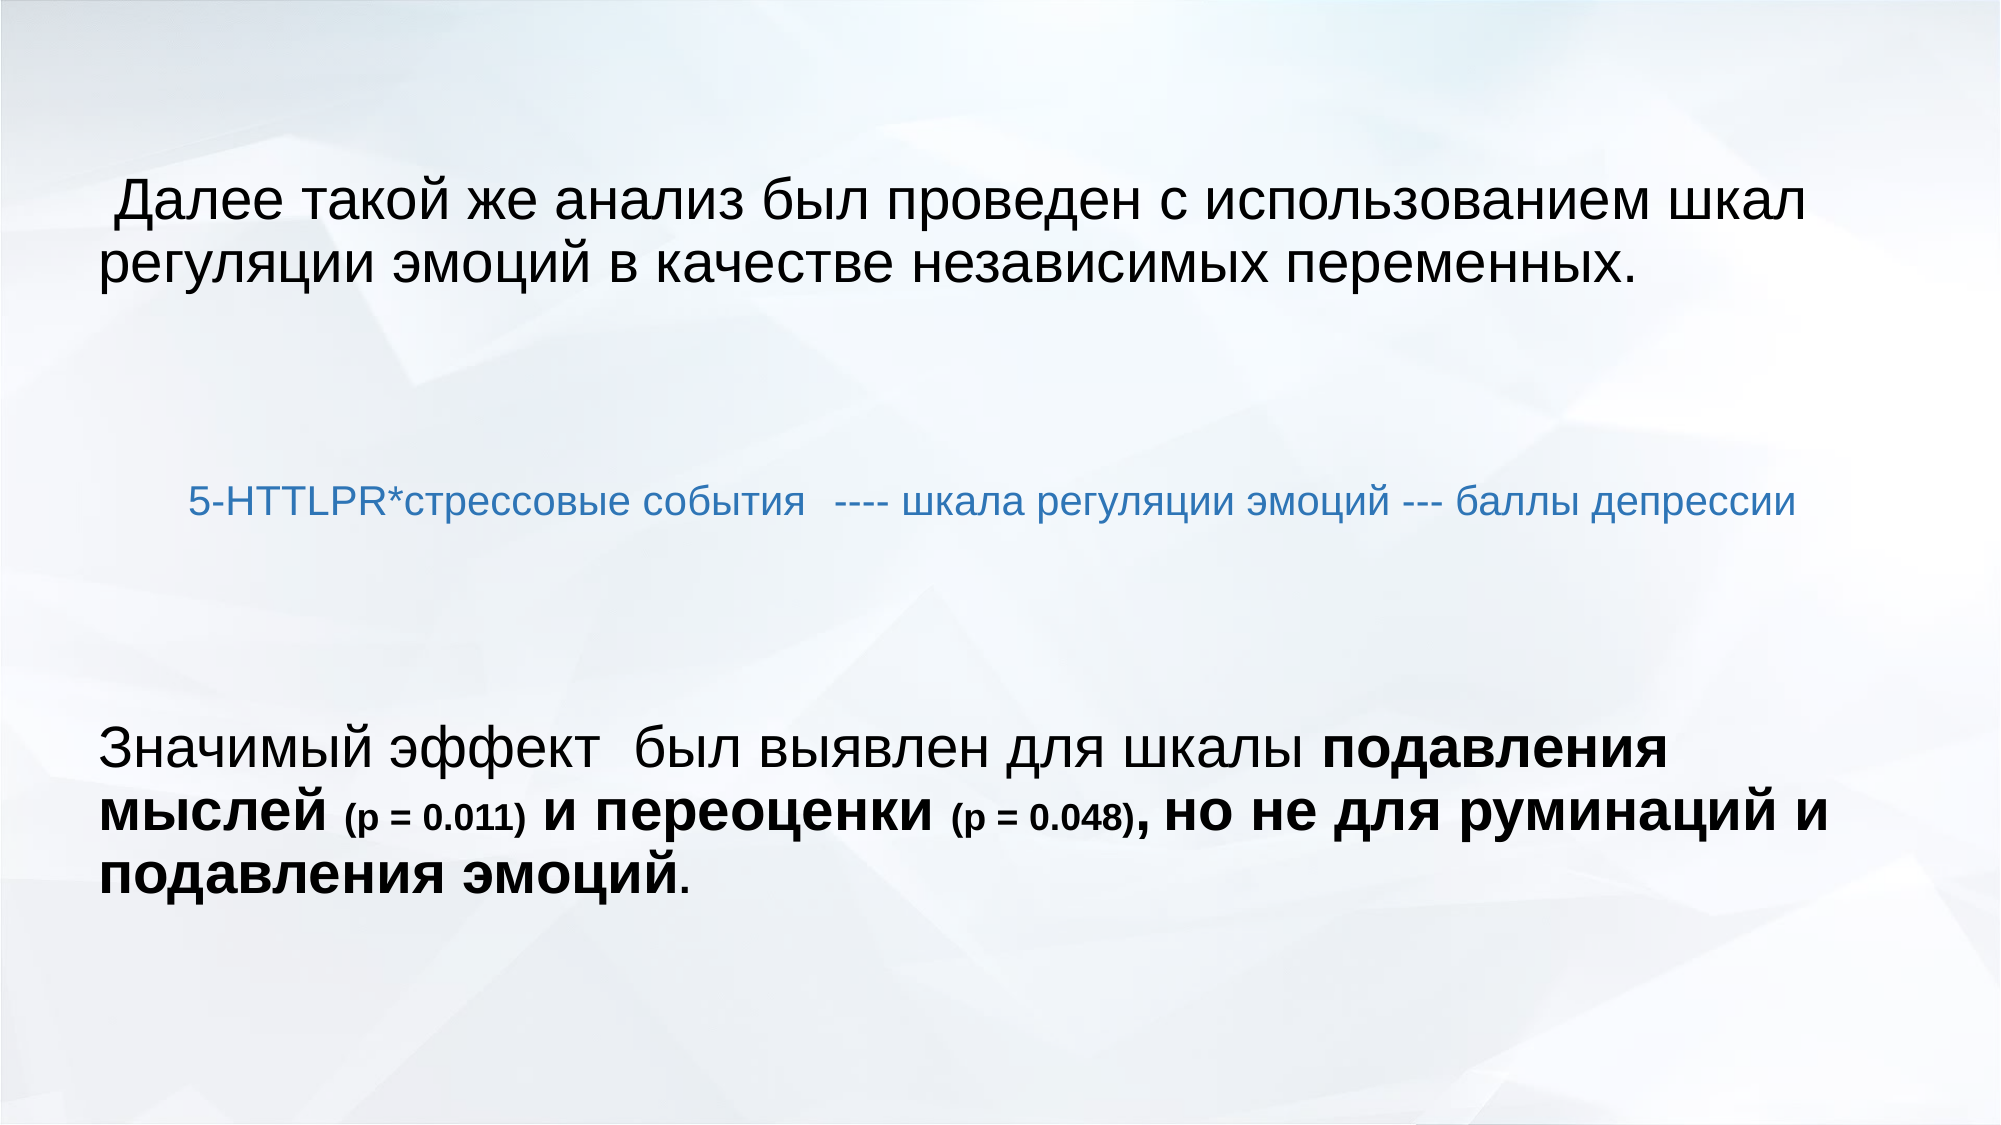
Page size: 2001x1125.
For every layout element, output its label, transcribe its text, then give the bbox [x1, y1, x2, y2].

list Далее такой же анализ был проведен с использованием шкал регуляции эмоций в качестве независимых переменных. 5-HTTLPR*стрессовые события ---- шкала регуляции эмоций --- баллы депрессии Значимый эффект был выявлен для шкалы подавления мыслей (p = 0.011) и переоценки (p = 0.048), но не для руминаций и подавления эмоций. [83, 161, 1902, 977]
